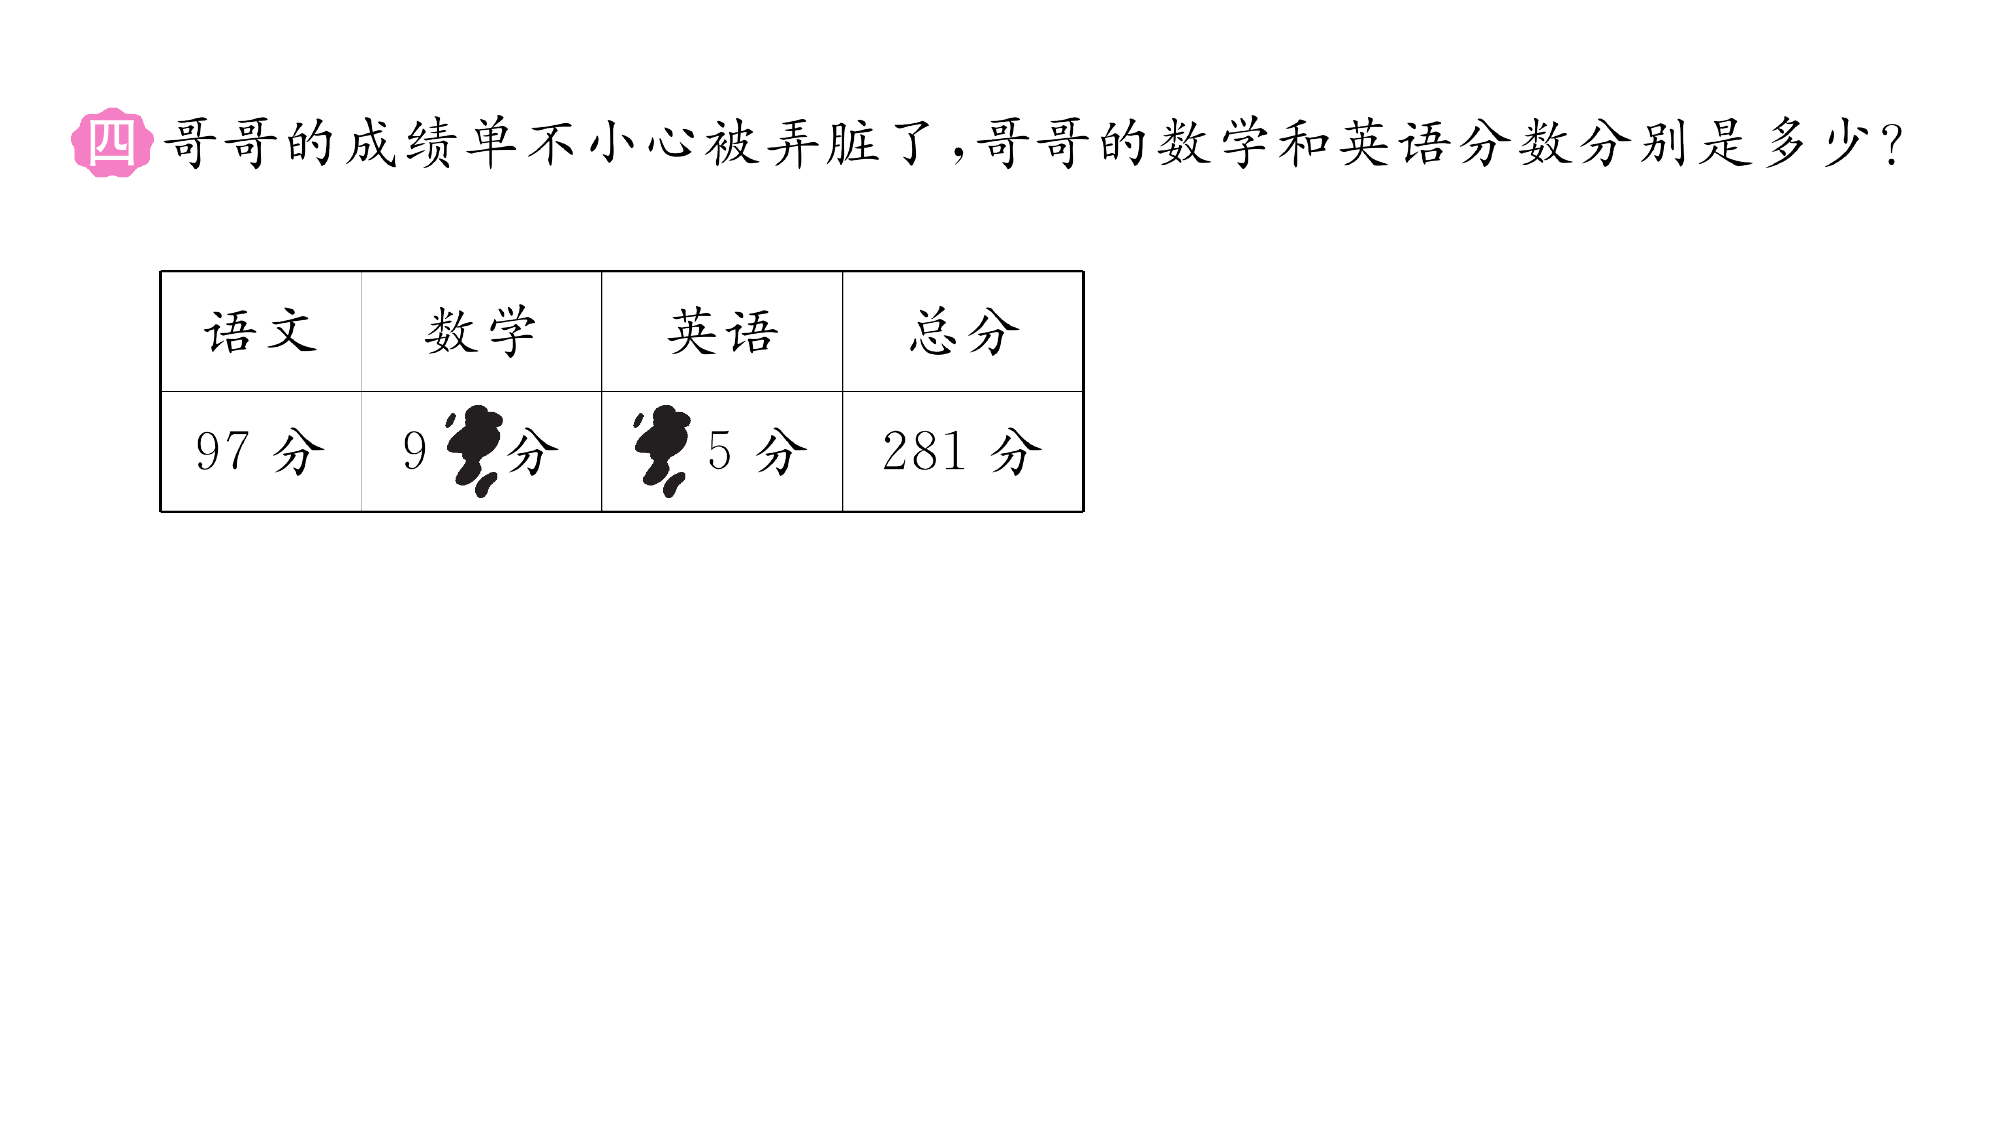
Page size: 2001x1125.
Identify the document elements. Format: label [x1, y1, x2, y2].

picture [66, 90, 1957, 575]
